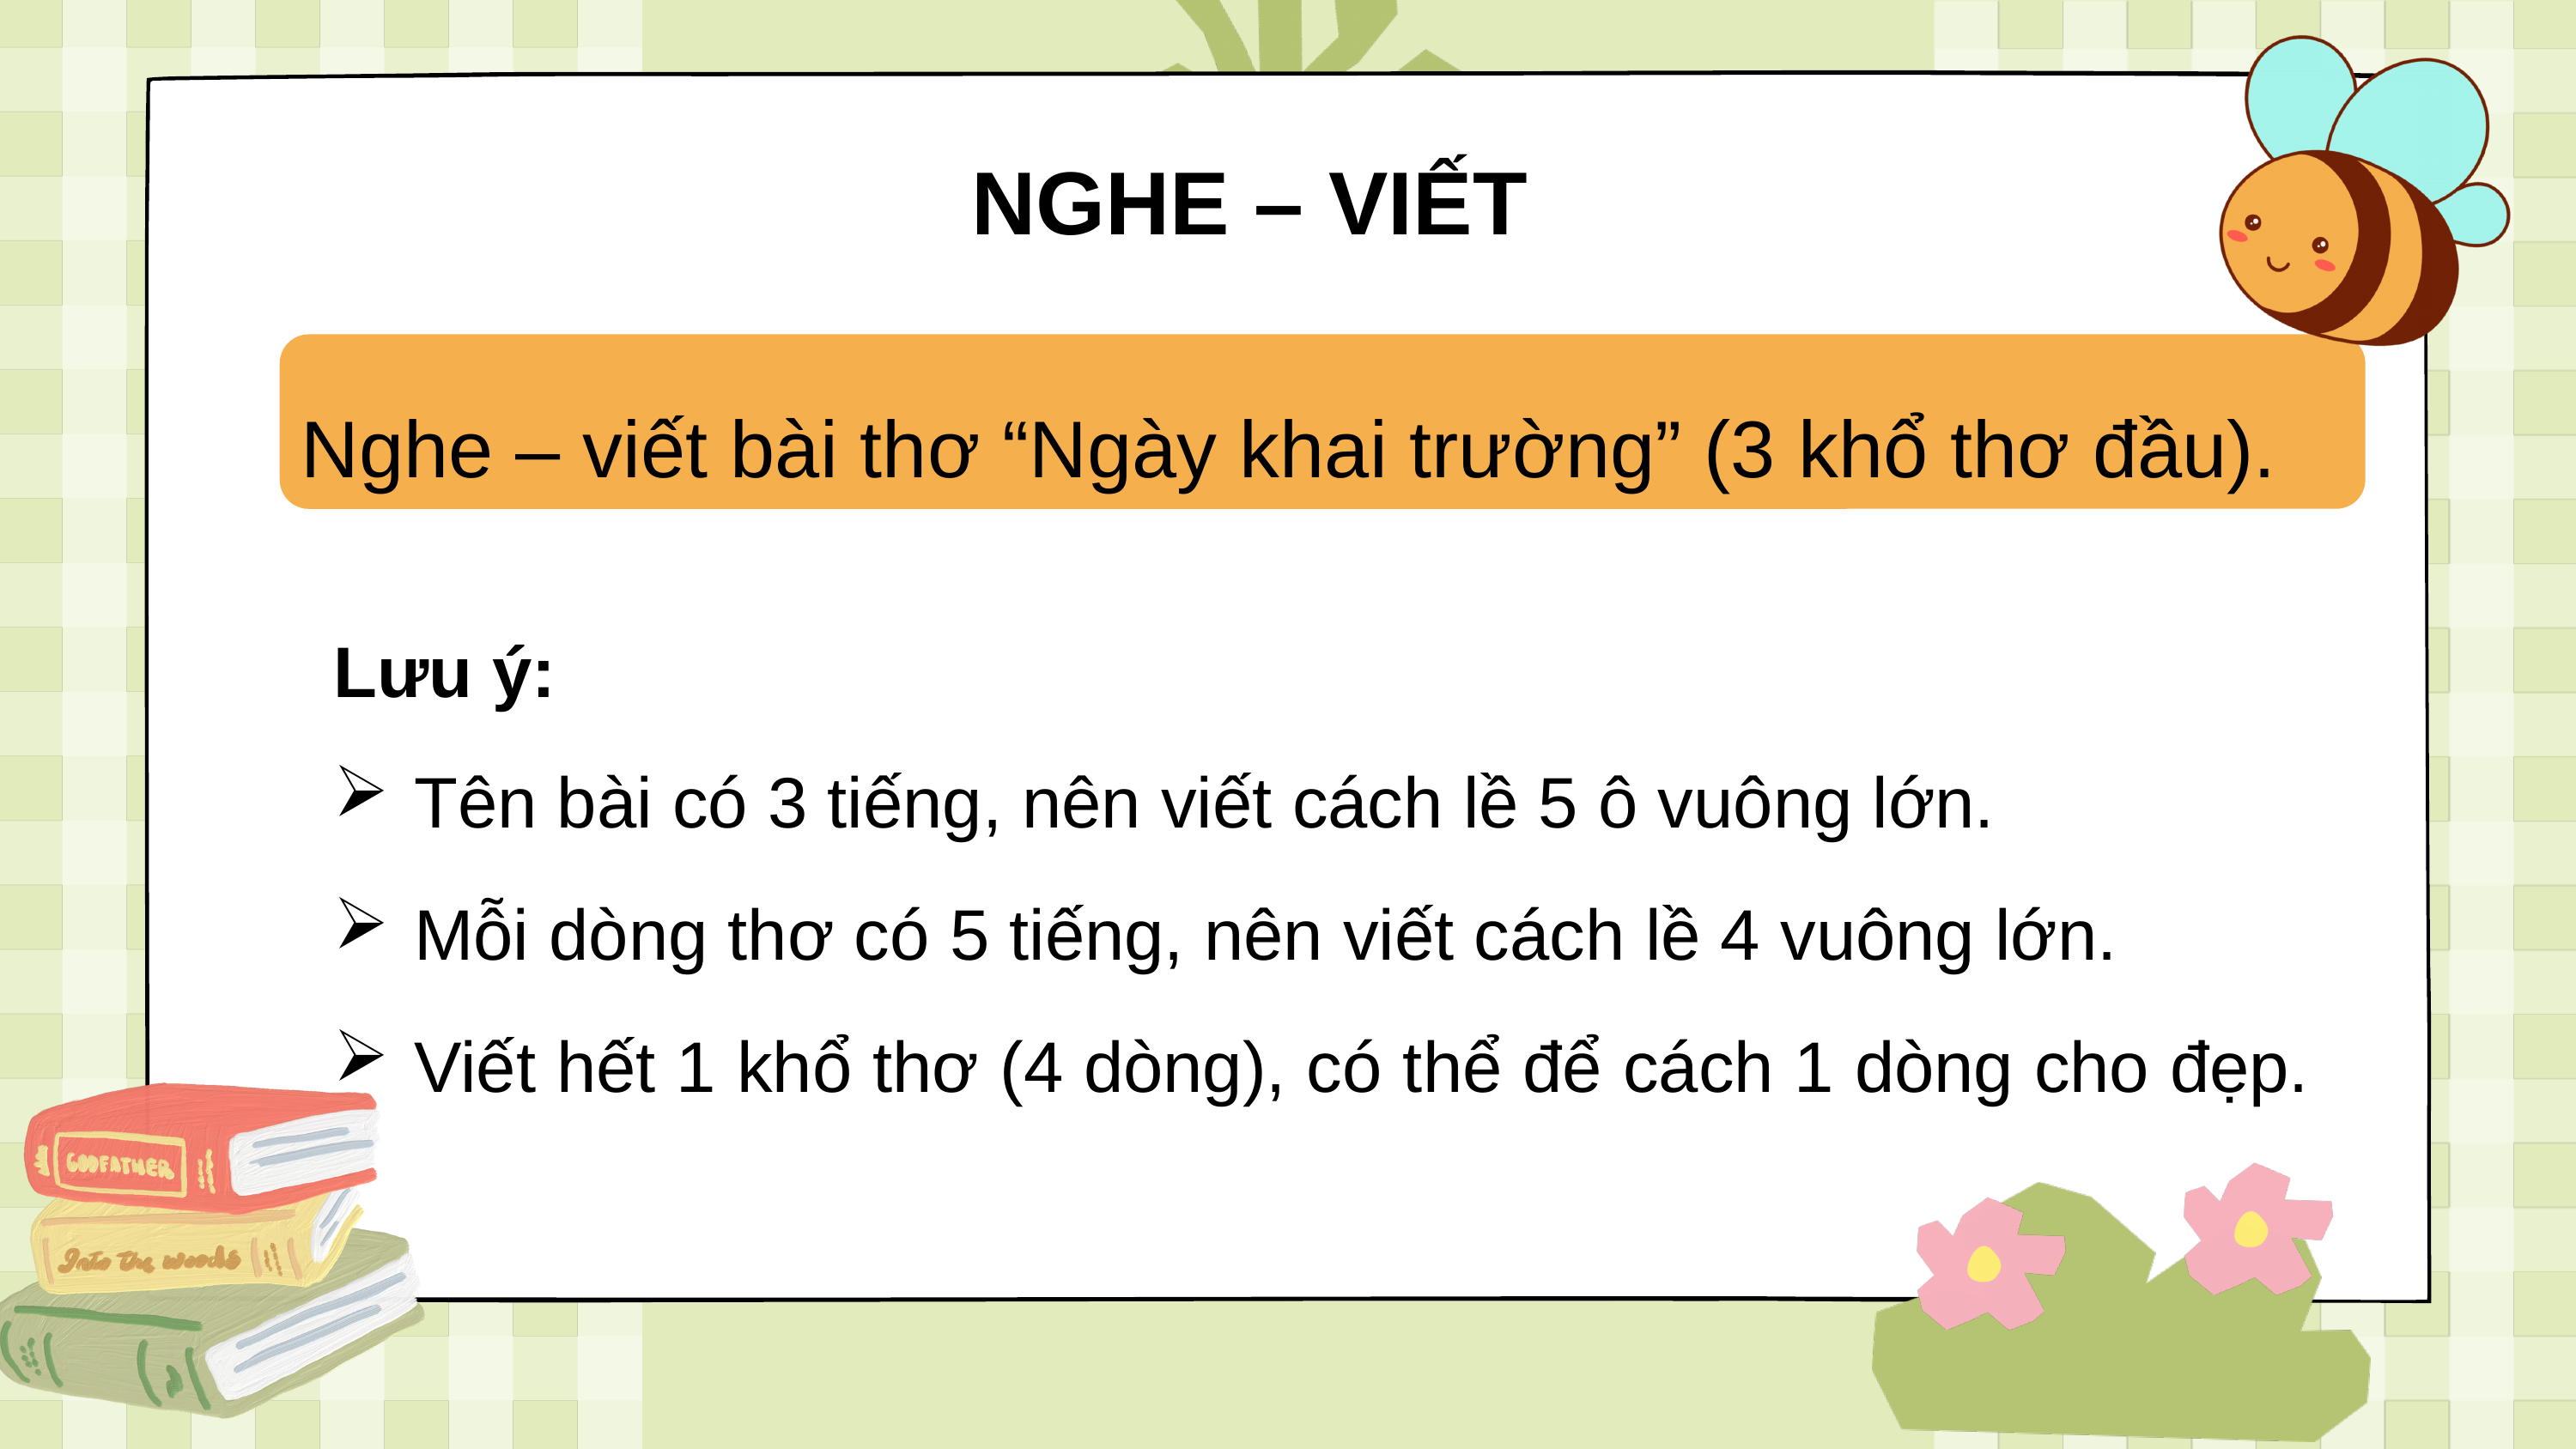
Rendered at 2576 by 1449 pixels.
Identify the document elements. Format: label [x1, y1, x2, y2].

text_box [144, 70, 2432, 1304]
picture [1872, 0, 2576, 1449]
picture [0, 0, 643, 1449]
picture [1116, 0, 1464, 70]
